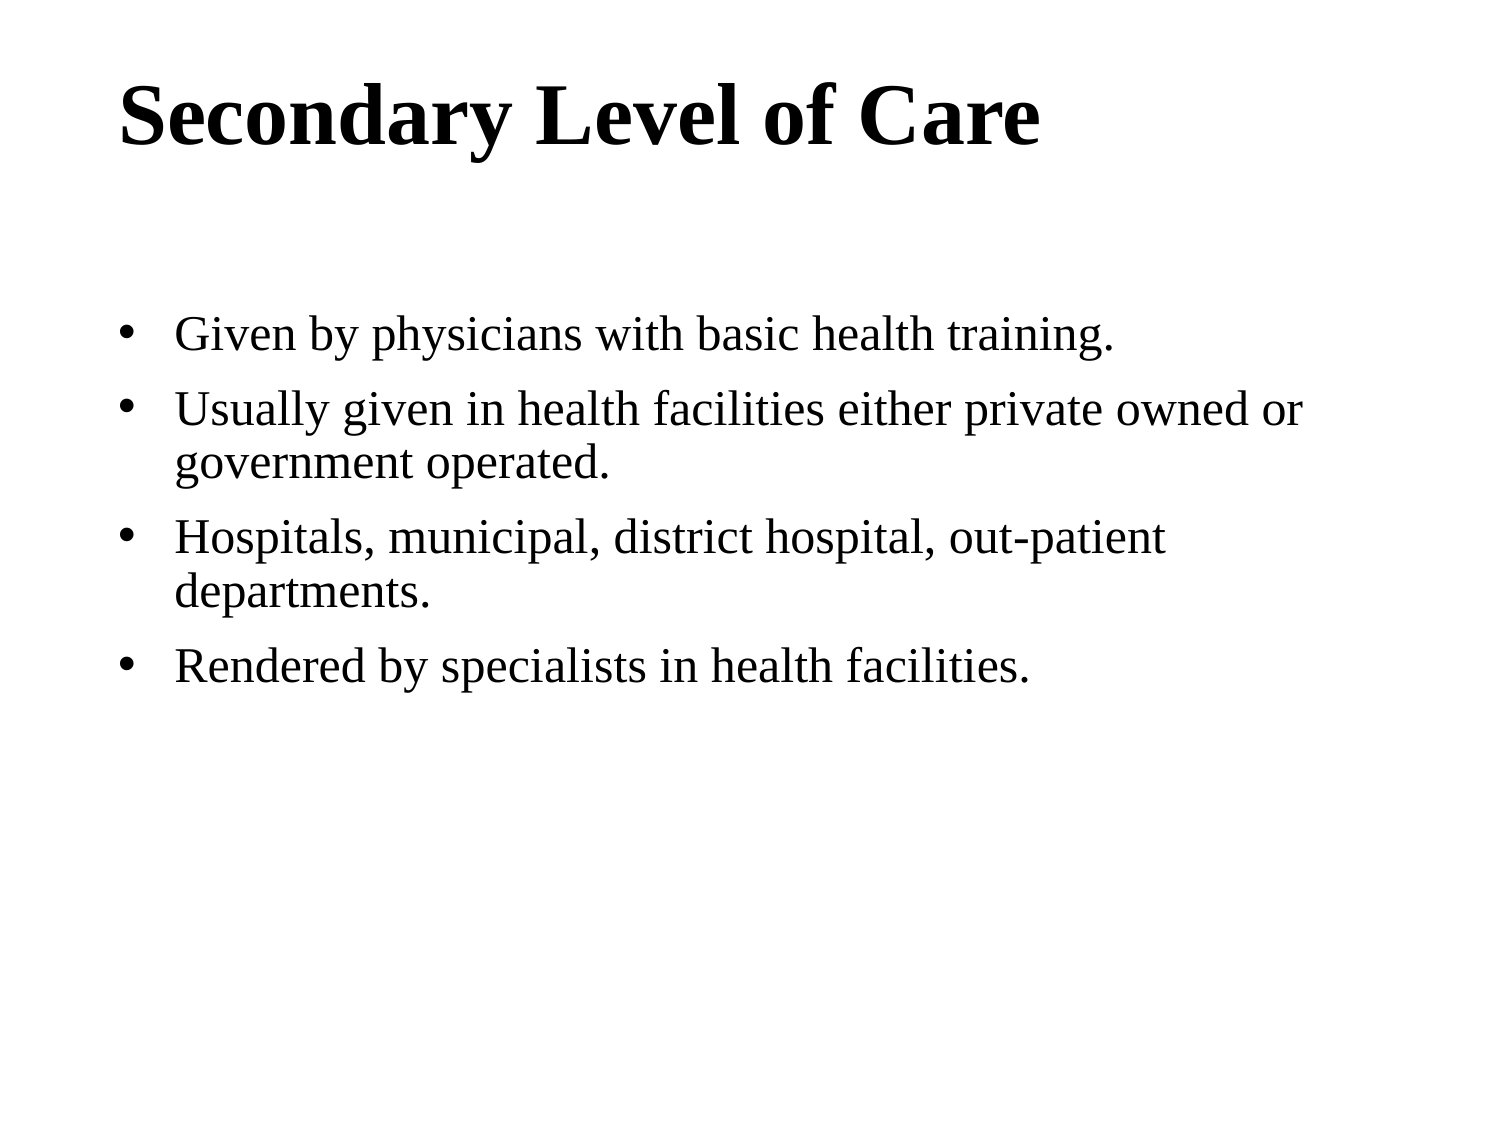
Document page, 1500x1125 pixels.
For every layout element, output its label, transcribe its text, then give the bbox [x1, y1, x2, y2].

title Secondary Level of Care [103, 59, 1397, 278]
list Given by physicians with basic health training. Usually given in health facilities either private owned or government operated. Hospitals, municipal, district hospital, out-patient departments. Rendered by specialists in health facilities. [103, 299, 1397, 1014]
